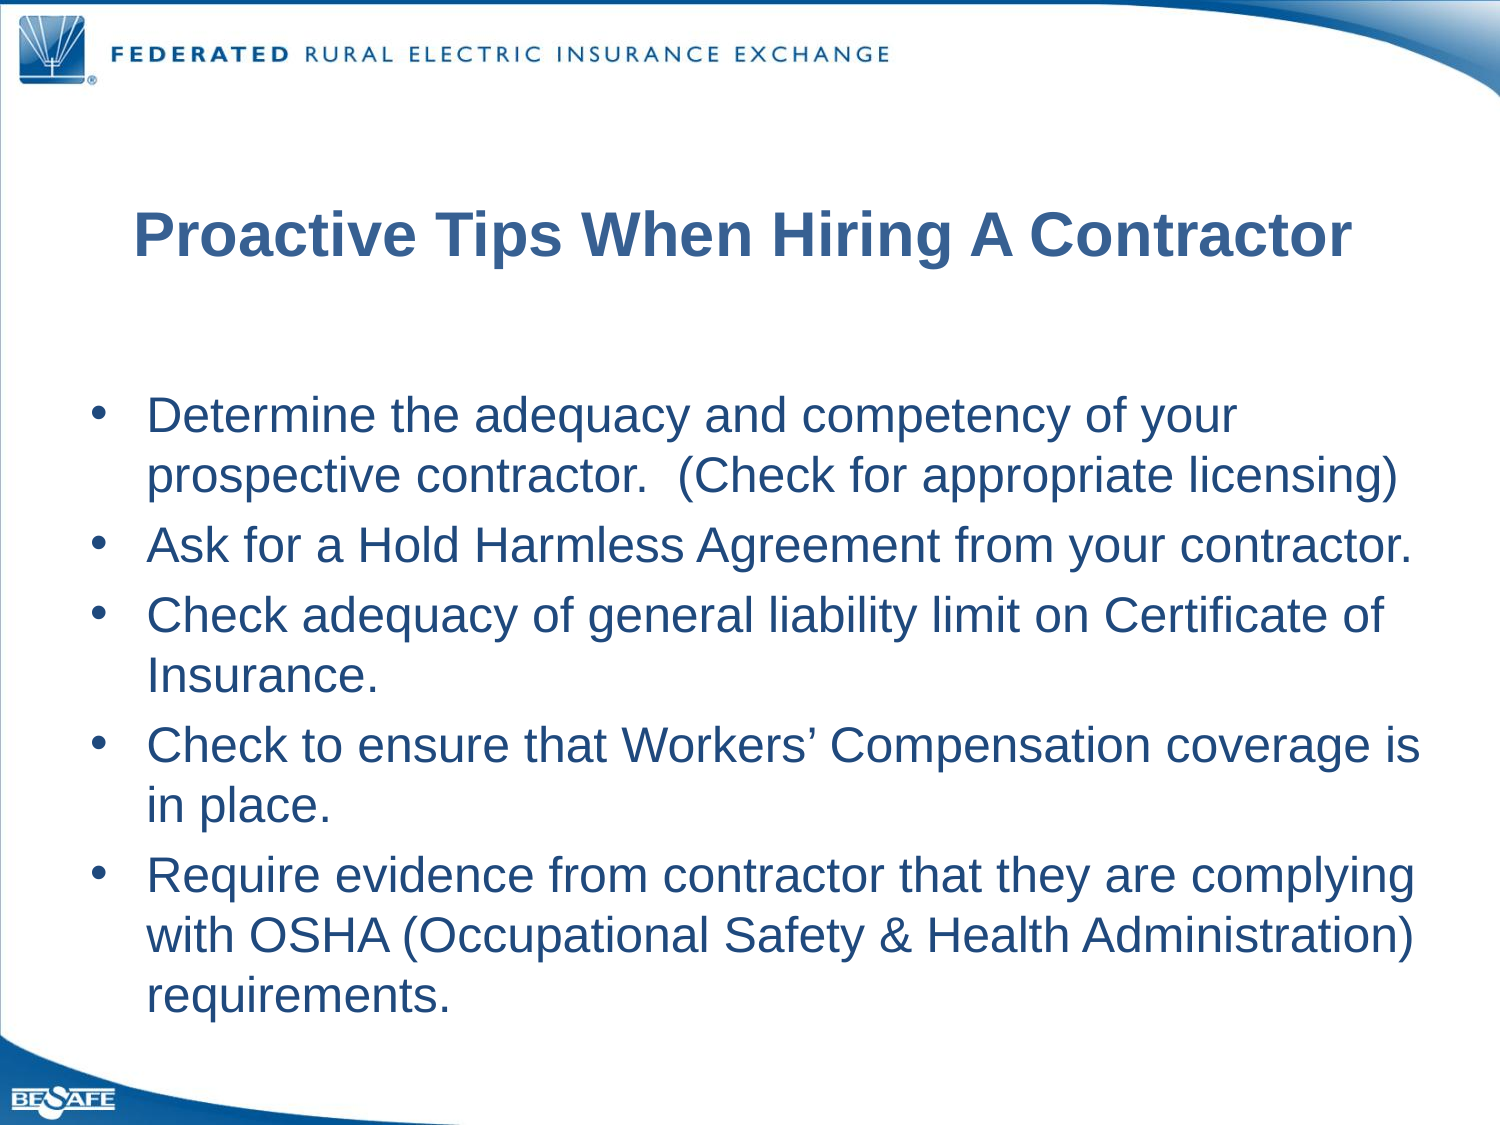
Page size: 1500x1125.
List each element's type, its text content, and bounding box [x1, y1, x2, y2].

picture [0, 0, 1500, 1125]
text_box Proactive Tips When Hiring A Contractor [87, 149, 1400, 313]
list Determine the adequacy and competency of your prospective contractor. (Check for appropriate licensing) Ask for a Hold Harmless Agreement from your contractor. Check adequacy of general liability limit on Certificate of Insurance. Check to ensure that Workers’ Compensation coverage is in place. Require evidence from contractor that they are complying with OSHA (Occupational Safety & Health Administration) requirements. [75, 375, 1475, 968]
